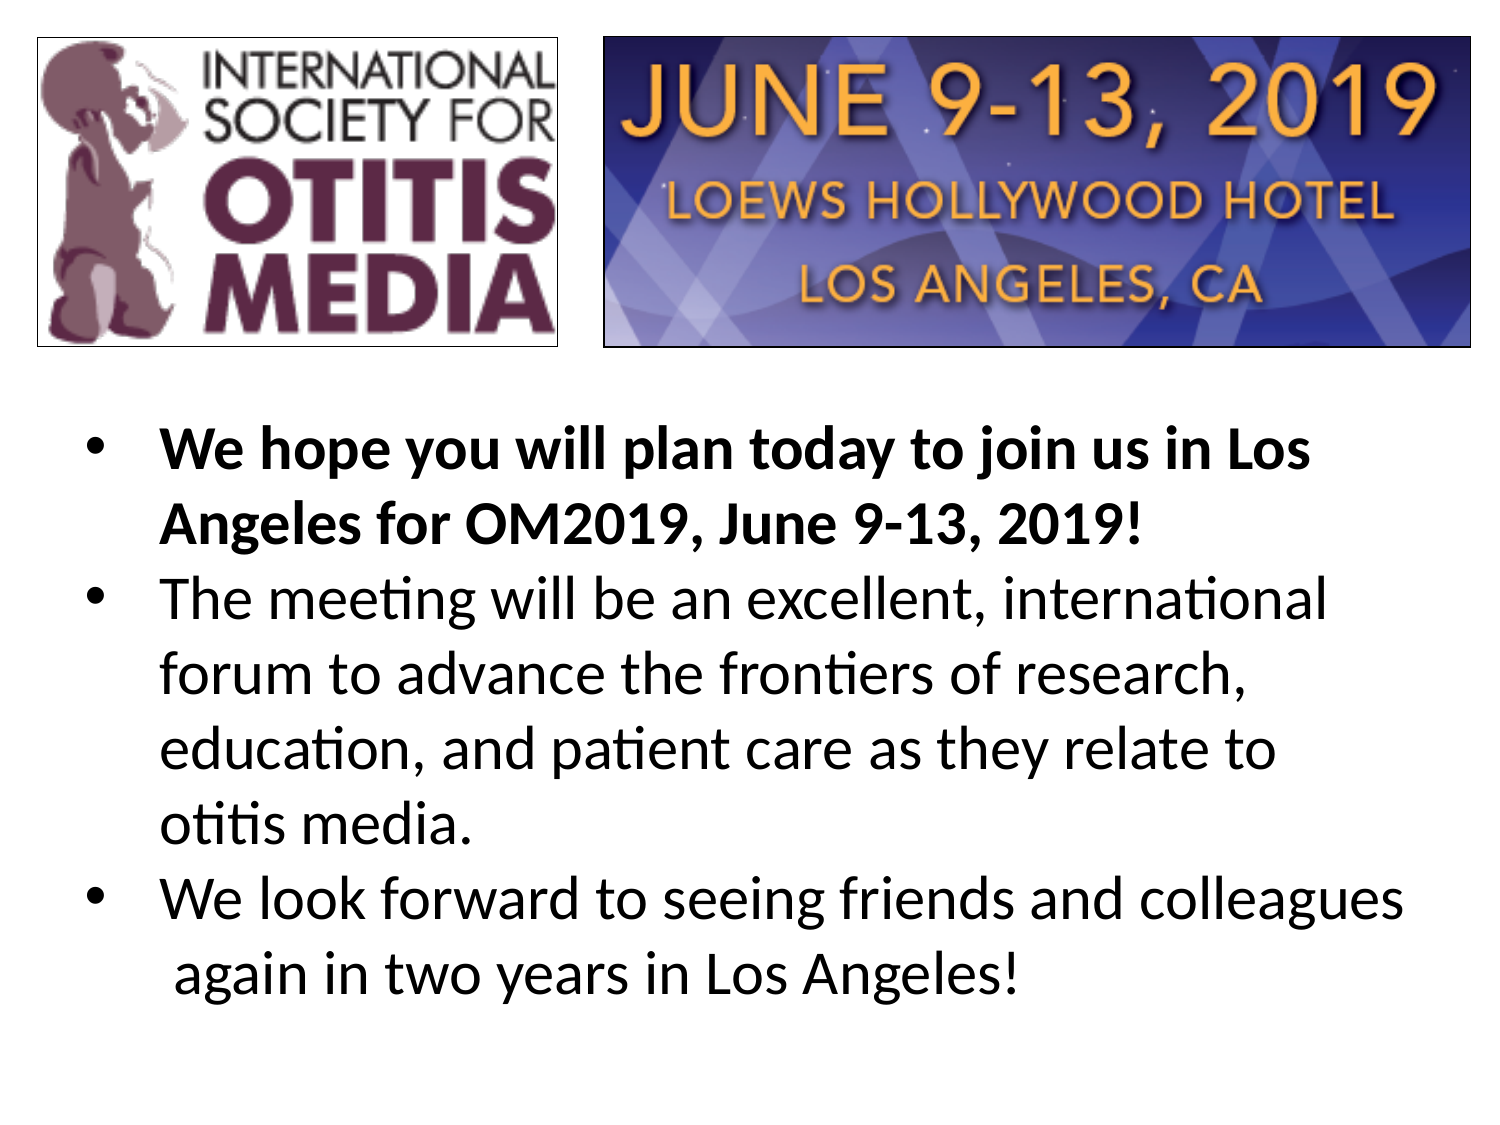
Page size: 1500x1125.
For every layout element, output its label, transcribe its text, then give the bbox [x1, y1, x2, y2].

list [37, 37, 558, 347]
text_box We hope you will plan today to join us in Los Angeles for OM2019, June 9-13, 2019! The meeting will be an excellent, international forum to advance the frontiers of research, education, and patient care as they relate to otitis media. We look forward to seeing friends and colleagues again in two years in Los Angeles! [69, 399, 1433, 1015]
picture [604, 37, 1471, 347]
